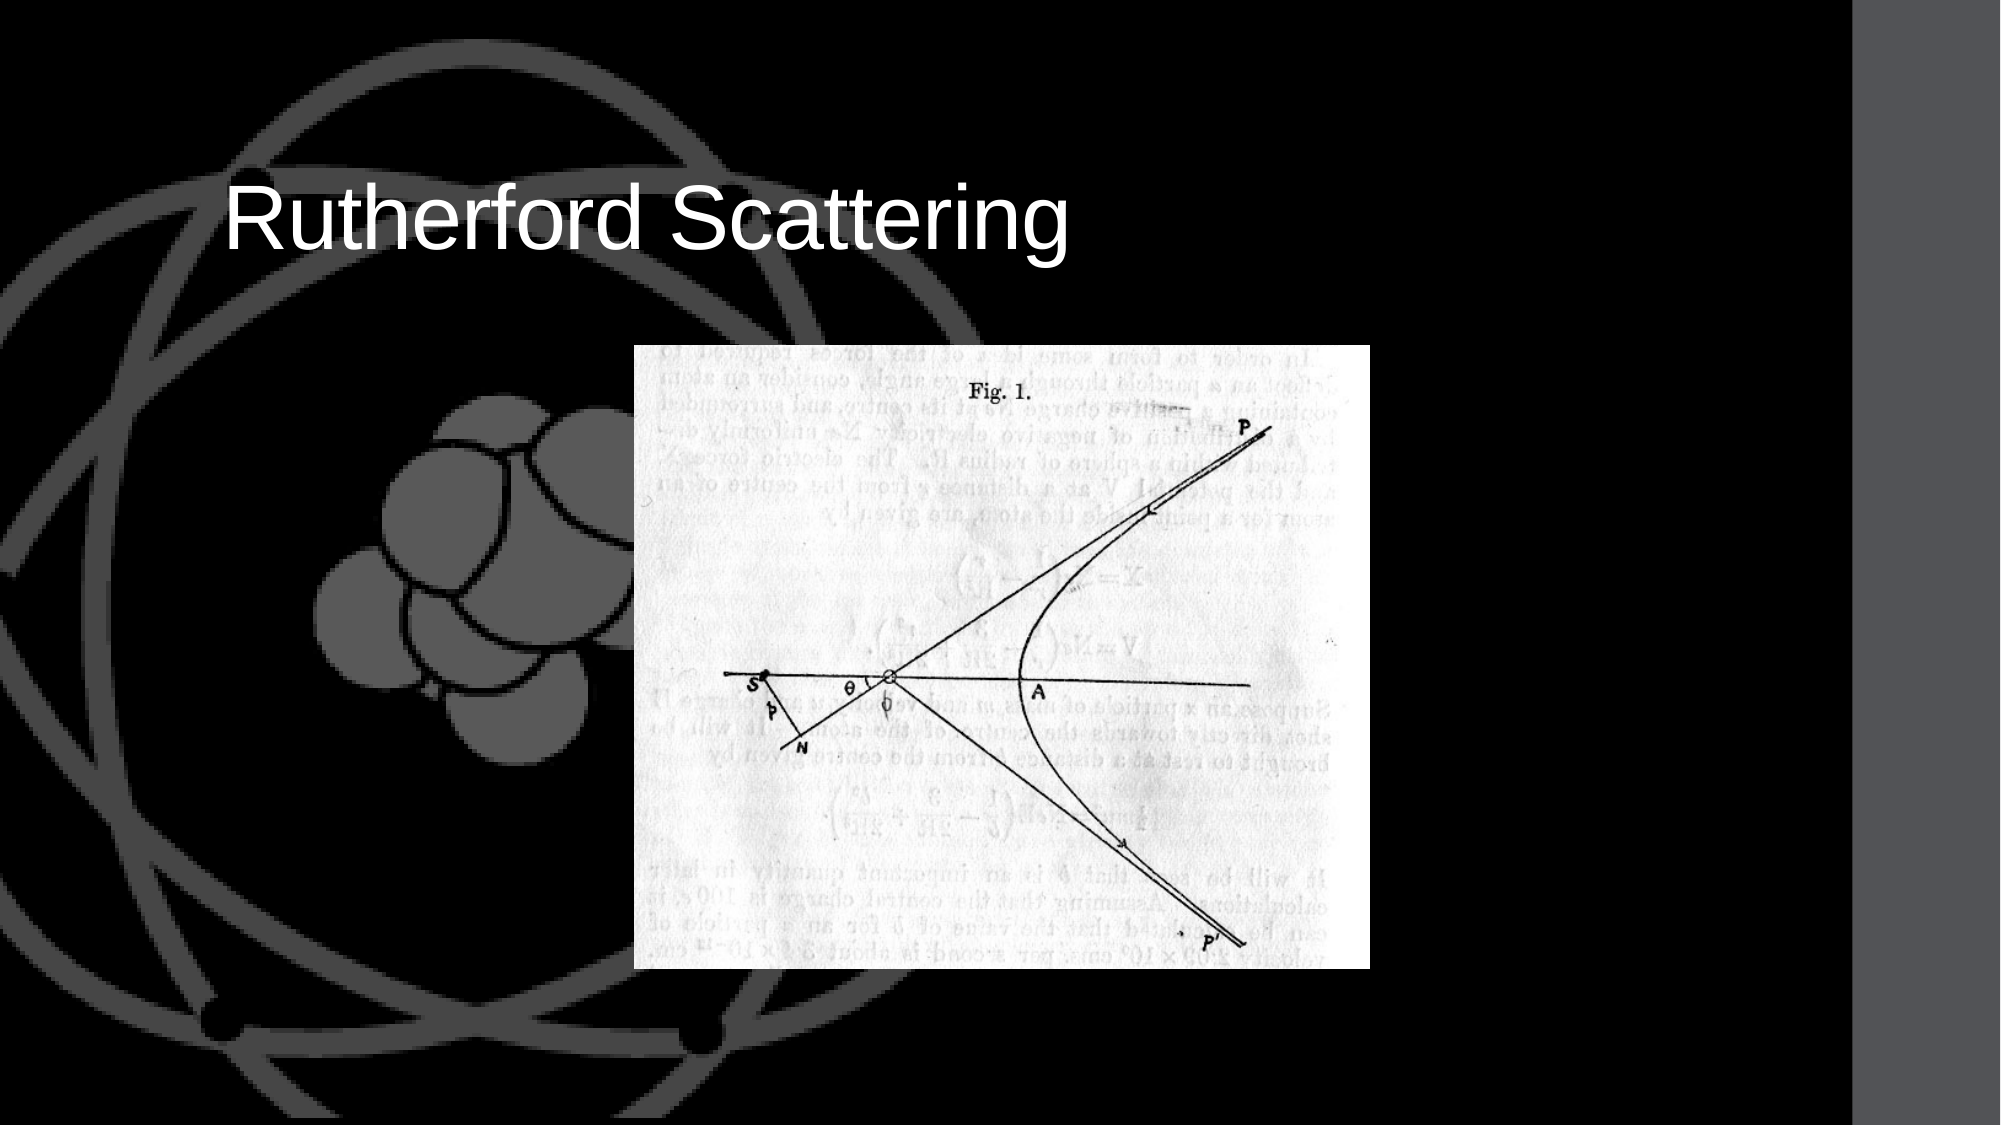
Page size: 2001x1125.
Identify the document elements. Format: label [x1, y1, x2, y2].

list [634, 345, 1370, 970]
picture [0, 0, 1910, 1118]
